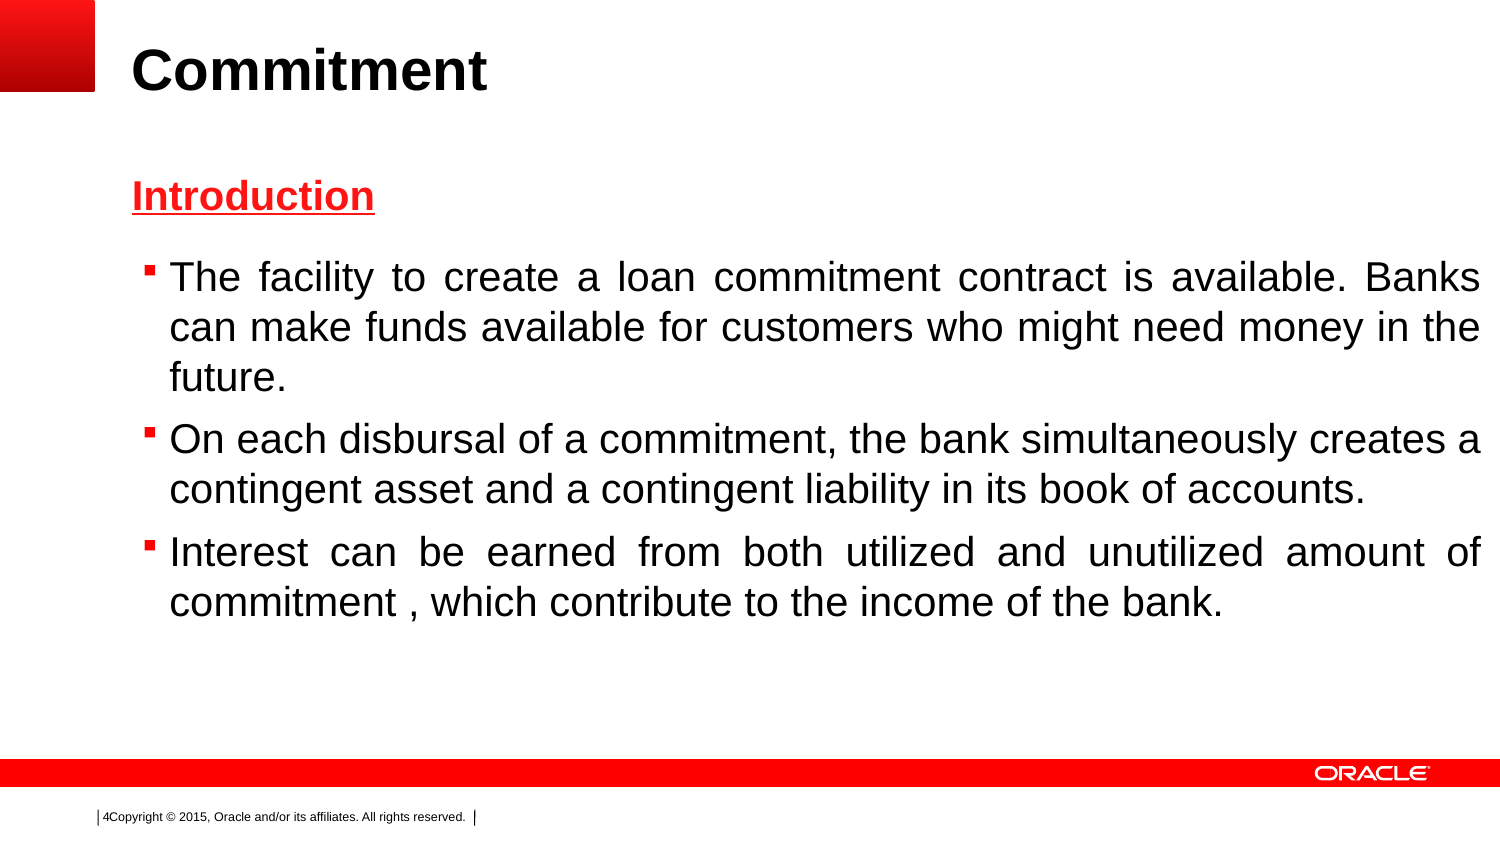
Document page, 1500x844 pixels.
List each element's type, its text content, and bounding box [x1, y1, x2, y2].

list The facility to create a loan commitment contract is available. Banks can make funds available for customers who might need money in the future. On each disbursal of a commitment, the bank simultaneously creates a contingent asset and a contingent liability in its book of accounts. Interest can be earned from both utilized and unutilized amount of commitment , which contribute to the income of the bank. [131, 249, 1482, 753]
picture [0, 759, 1500, 787]
list Introduction [131, 168, 1482, 219]
title Commitment [131, 40, 1482, 167]
